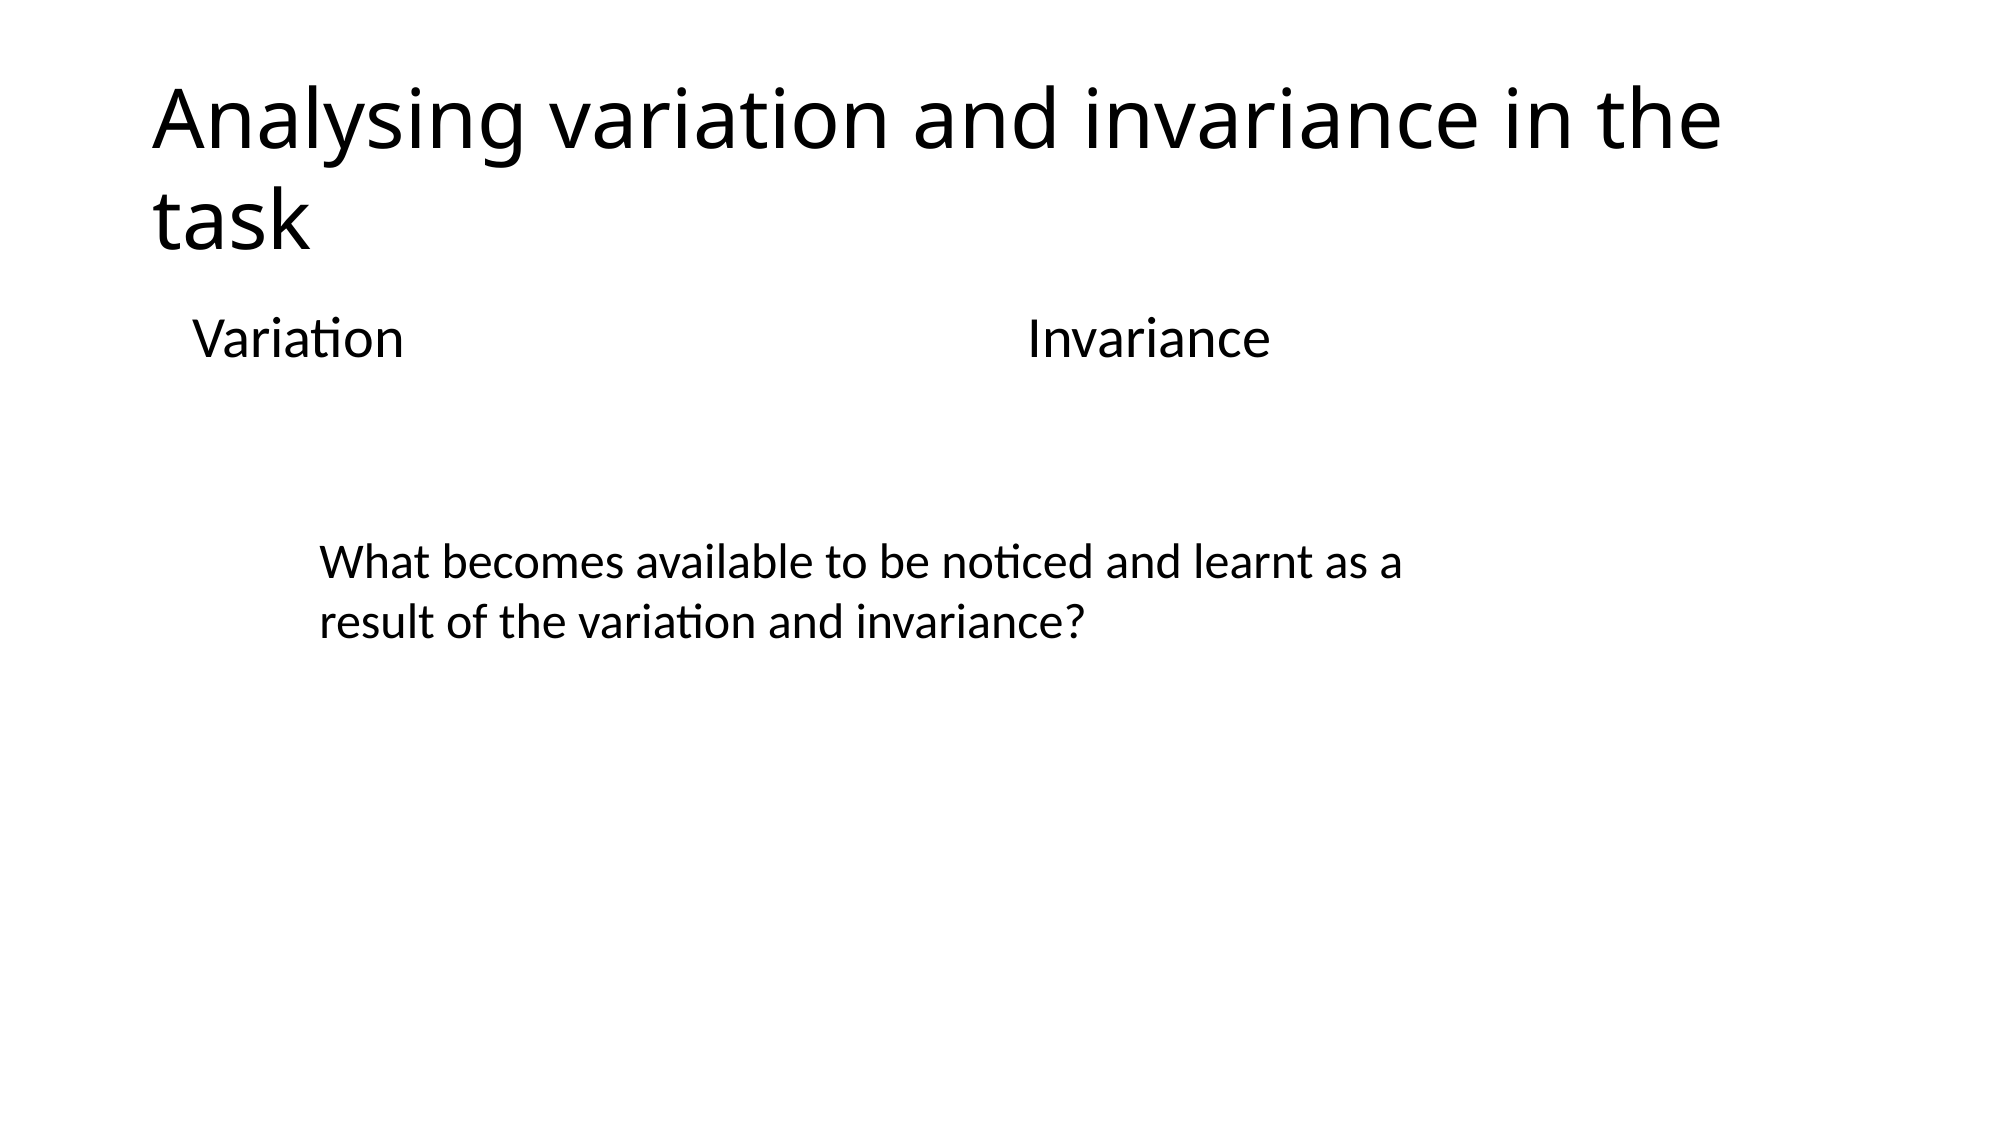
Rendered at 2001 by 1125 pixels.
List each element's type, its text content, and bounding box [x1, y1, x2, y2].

list Invariance [1012, 299, 1863, 526]
text_box What becomes available to be noticed and learnt as a result of the variation and invariance? [304, 521, 1480, 657]
title Analysing variation and invariance in the task [137, 59, 1863, 278]
list Variation [137, 299, 988, 568]
